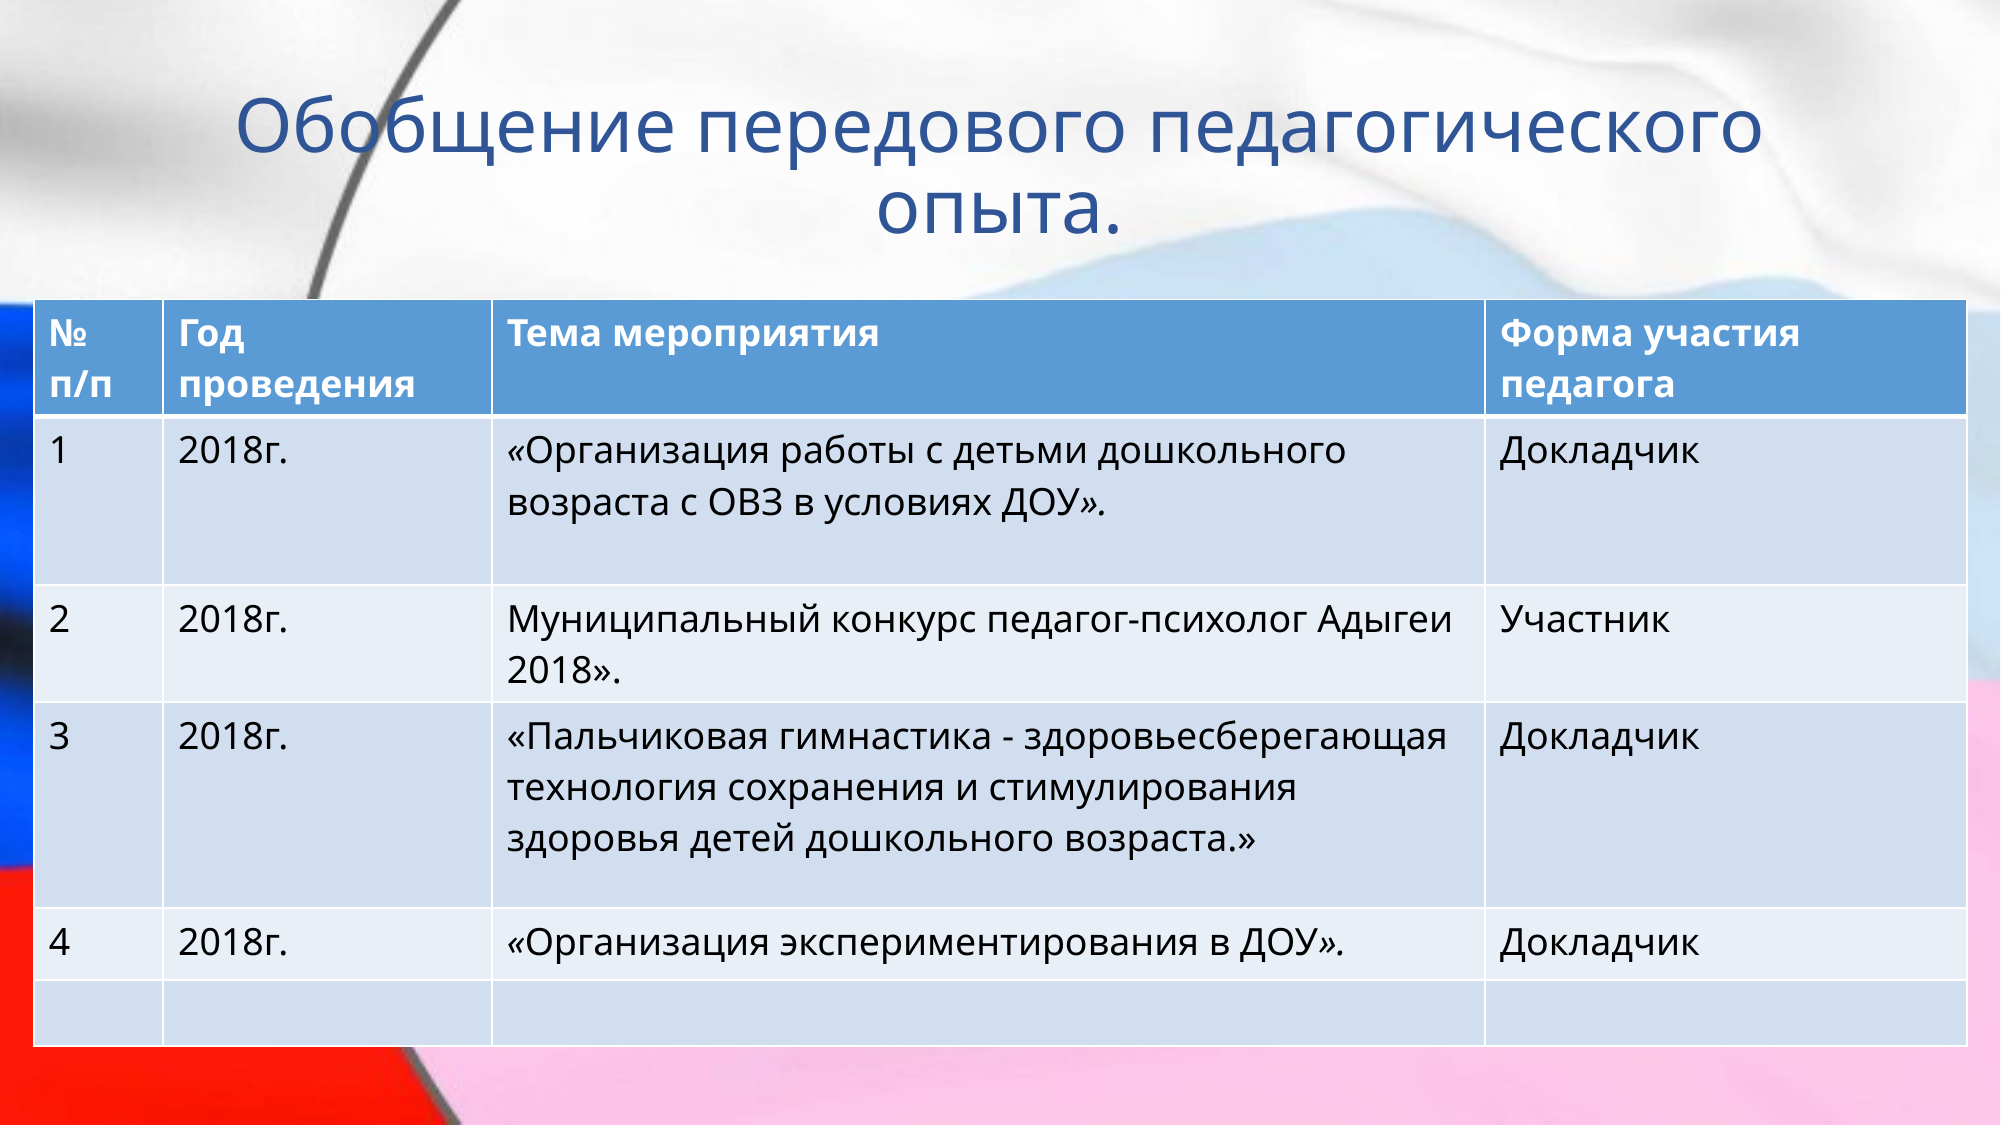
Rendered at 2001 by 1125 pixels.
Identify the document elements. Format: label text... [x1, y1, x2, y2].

table_cell 1 [35, 419, 162, 584]
table_cell 2018г. [164, 419, 491, 584]
table_cell 3 [35, 703, 162, 907]
table_cell Докладчик [1486, 909, 1966, 979]
table_header № п/п [35, 300, 162, 414]
table_cell «Пальчиковая гимнастика - здоровьесберегающая технология сохранения и стимулирования здоровья детей дошкольного возраста.» [493, 703, 1484, 907]
table_cell 4 [35, 909, 162, 979]
table_cell Докладчик [1486, 419, 1966, 584]
table_cell [1486, 981, 1966, 1045]
table_cell Участник [1486, 586, 1966, 701]
picture [0, 0, 2001, 1125]
table_cell [164, 981, 491, 1045]
table_header Форма участия педагога [1486, 300, 1966, 414]
table_cell «Организация работы с детьми дошкольного возраста с ОВЗ в условиях ДОУ». [493, 419, 1484, 584]
table_cell [35, 981, 162, 1045]
table_header Тема мероприятия [493, 300, 1484, 414]
table_cell «Организация экспериментирования в ДОУ». [493, 909, 1484, 979]
title Обобщение передового педагогического опыта. [137, 59, 1863, 278]
table_cell 2018г. [164, 586, 491, 701]
table_cell 2 [35, 586, 162, 701]
table_header Год проведения [164, 300, 491, 414]
table_cell Муниципальный конкурс педагог-психолог Адыгеи 2018». [493, 586, 1484, 701]
table_cell [493, 981, 1484, 1045]
table_cell 2018г. [164, 909, 491, 979]
table_cell Докладчик [1486, 703, 1966, 907]
table_cell 2018г. [164, 703, 491, 907]
